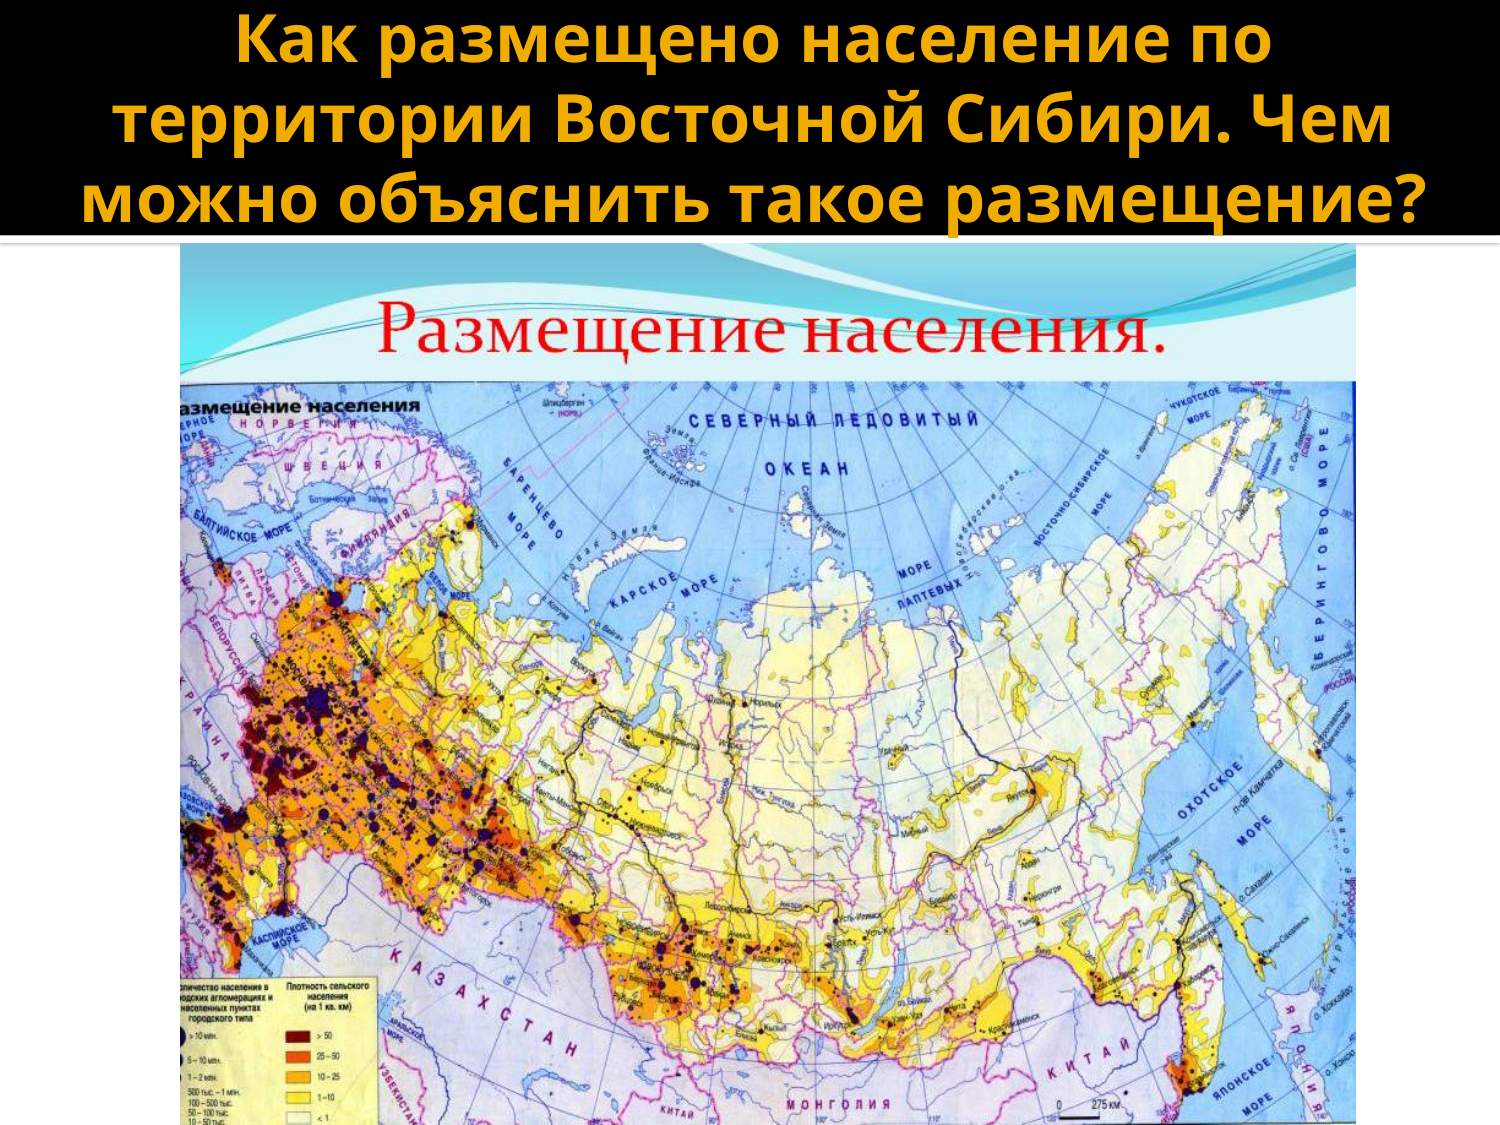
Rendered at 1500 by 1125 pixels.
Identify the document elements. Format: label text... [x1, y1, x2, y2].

title Как размещено население по территории Восточной Сибири. Чем можно объяснить такое размещение? [0, 0, 1500, 231]
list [180, 243, 1356, 1125]
